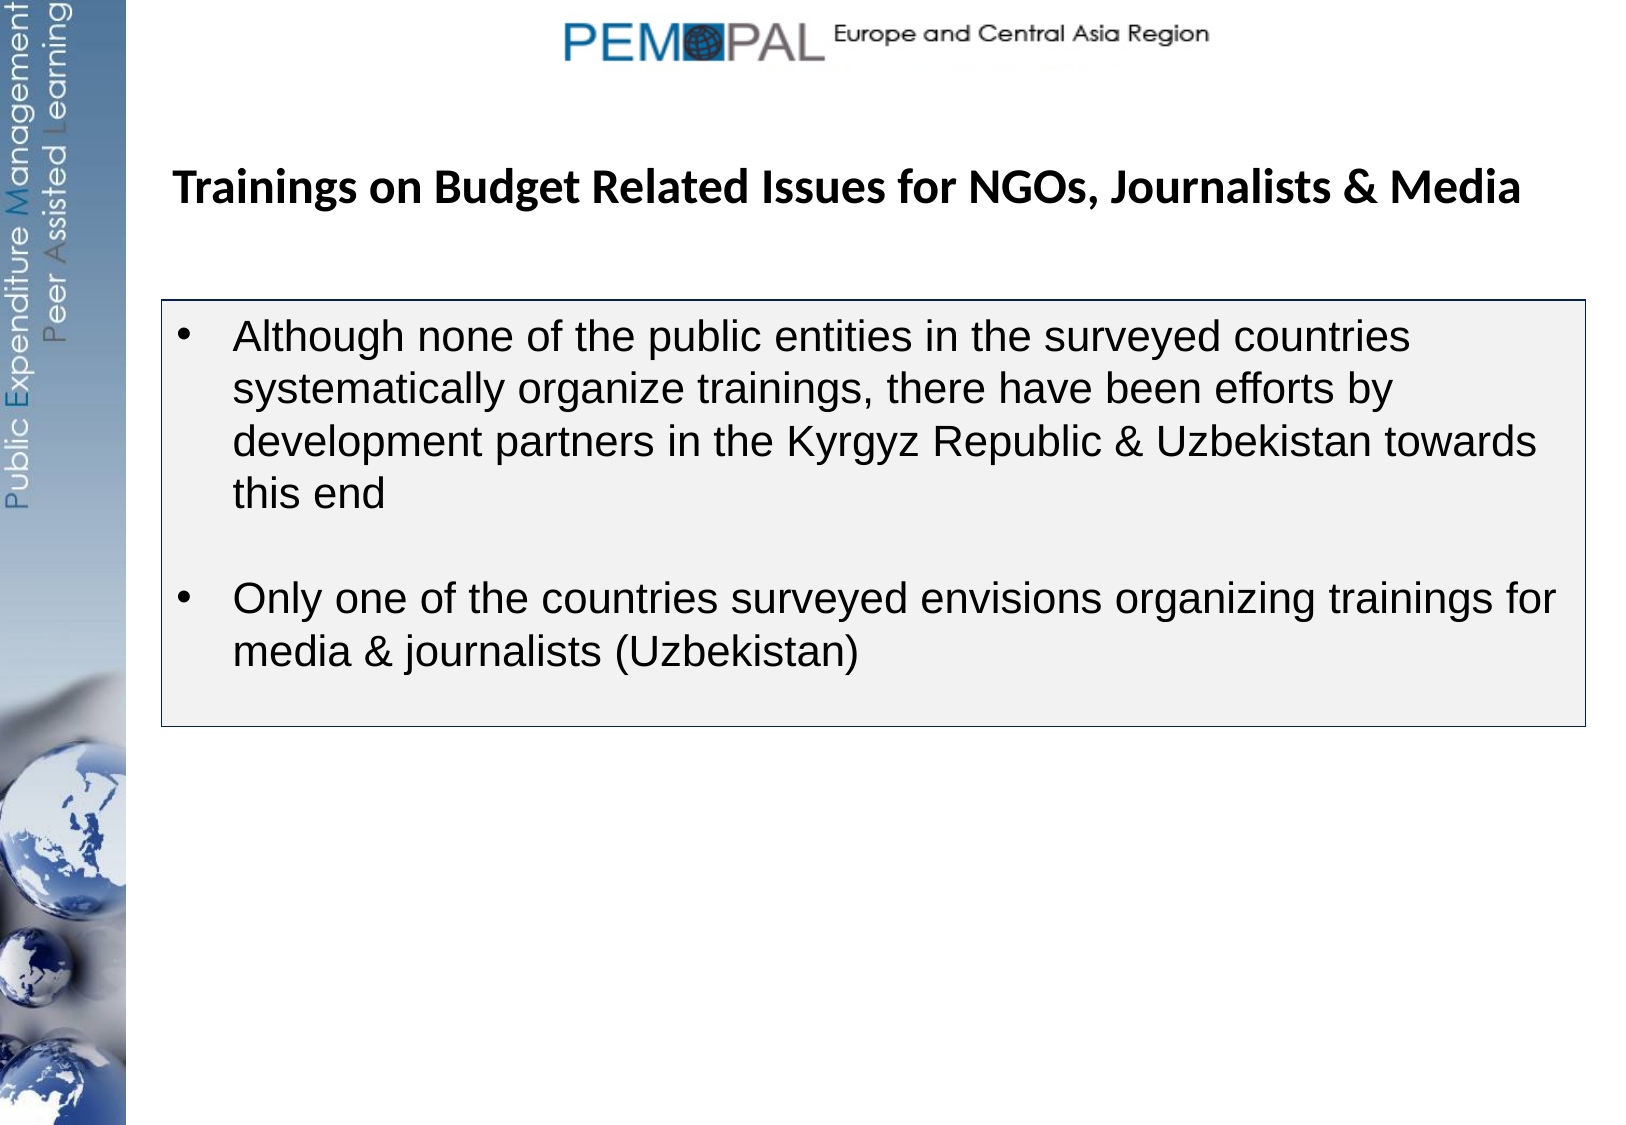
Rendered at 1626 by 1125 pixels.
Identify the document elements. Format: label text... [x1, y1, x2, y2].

picture [0, 0, 126, 1125]
text_box Trainings on Budget Related Issues for NGOs, Journalists & Media [167, 114, 1618, 252]
picture [562, 12, 1213, 71]
list Although none of the public entities in the surveyed countries systematically organize trainings, there have been efforts by development partners in the Kyrgyz Republic & Uzbekistan towards this end Only one of the countries surveyed envisions organizing trainings for media & journalists (Uzbekistan) [167, 299, 1586, 727]
